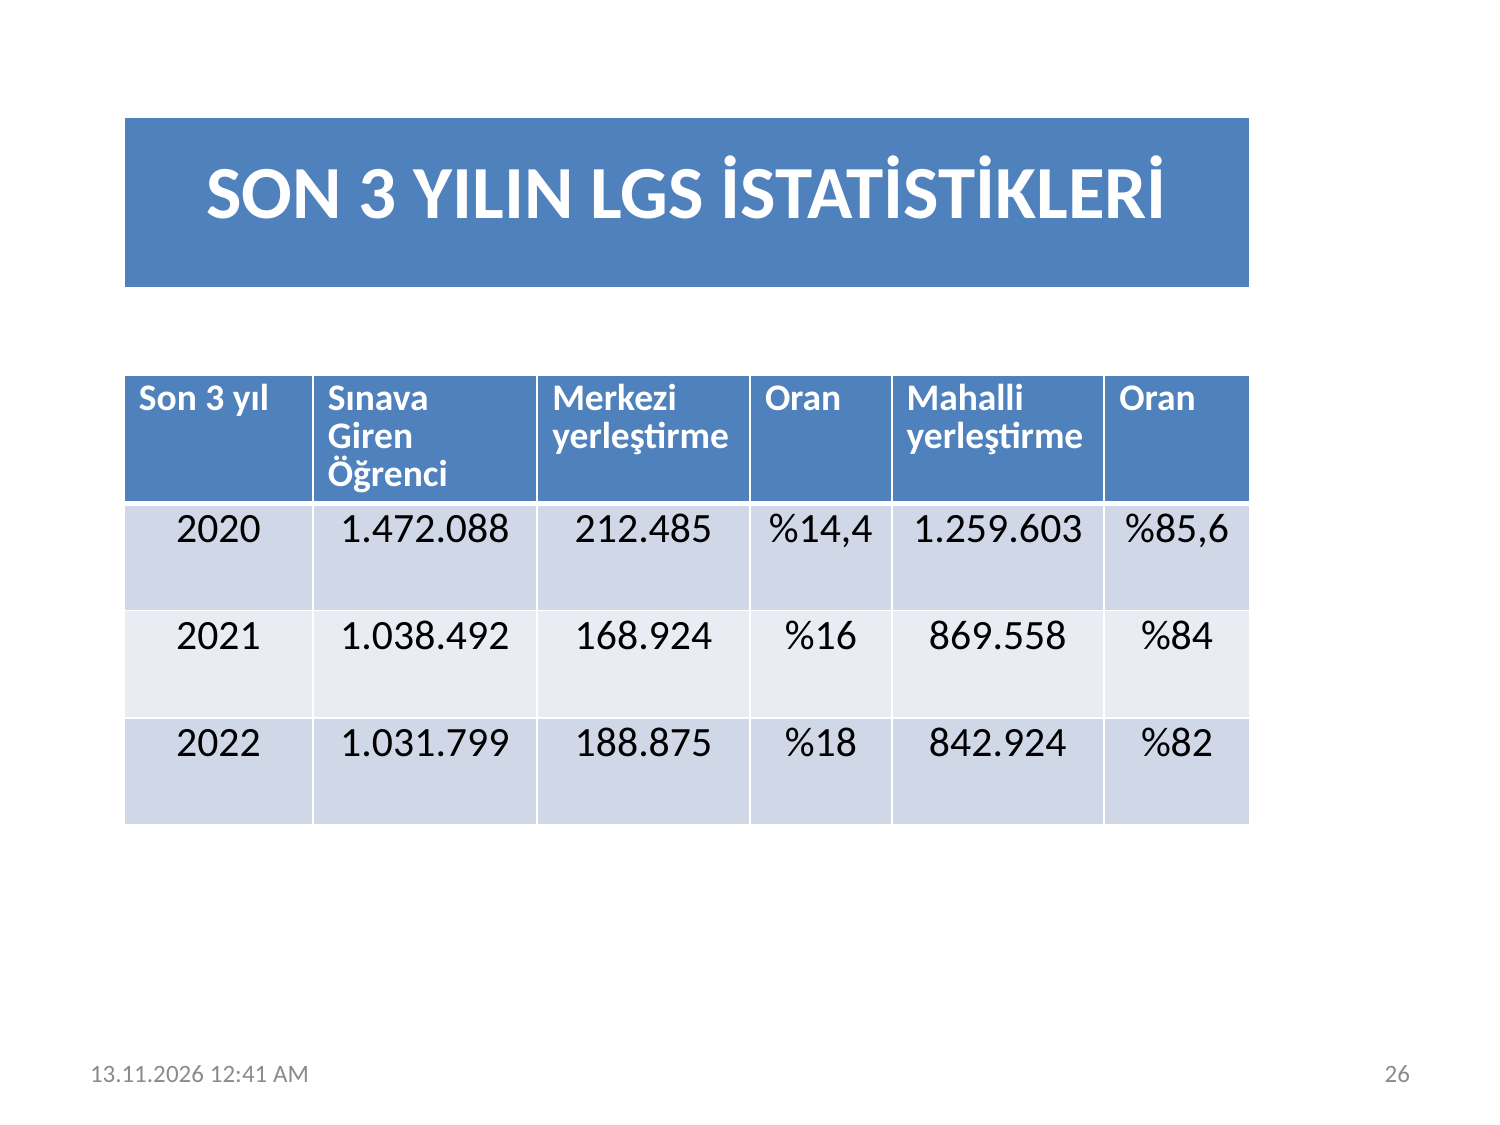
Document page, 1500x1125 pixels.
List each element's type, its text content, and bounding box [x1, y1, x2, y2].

table_header Sınava Giren Öğrenci [314, 376, 536, 501]
table_cell %84 [1105, 611, 1249, 717]
table_cell 2021 [125, 611, 312, 717]
table_cell 1.472.088 [314, 506, 536, 610]
table_header Merkezi yerleştirme [538, 376, 749, 501]
table_header Mahalli yerleştirme [893, 376, 1103, 501]
slide_number 26 [1074, 1042, 1425, 1103]
table_header Oran [1105, 376, 1249, 501]
table_cell 212.485 [538, 506, 749, 610]
table_cell 168.924 [538, 611, 749, 717]
table_cell %14,4 [751, 506, 891, 610]
table_cell 842.924 [893, 719, 1103, 824]
table_cell 1.031.799 [314, 719, 536, 824]
table_cell %85,6 [1105, 506, 1249, 610]
table_header SON 3 YILIN LGS İSTATİSTİKLERİ [125, 118, 1249, 287]
table_header Son 3 yıl [125, 376, 312, 501]
table_cell %82 [1105, 719, 1249, 824]
table_header Oran [751, 376, 891, 501]
table_cell 2022 [125, 719, 312, 824]
title mm [112, 349, 1388, 591]
table_cell 1.259.603 [893, 506, 1103, 610]
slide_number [75, 1042, 425, 1103]
table_cell 1.038.492 [314, 611, 536, 717]
table_cell 188.875 [538, 719, 749, 824]
table_cell %18 [751, 719, 891, 824]
table_cell 869.558 [893, 611, 1103, 717]
table_cell %16 [751, 611, 891, 717]
table_cell 2020 [125, 506, 312, 610]
